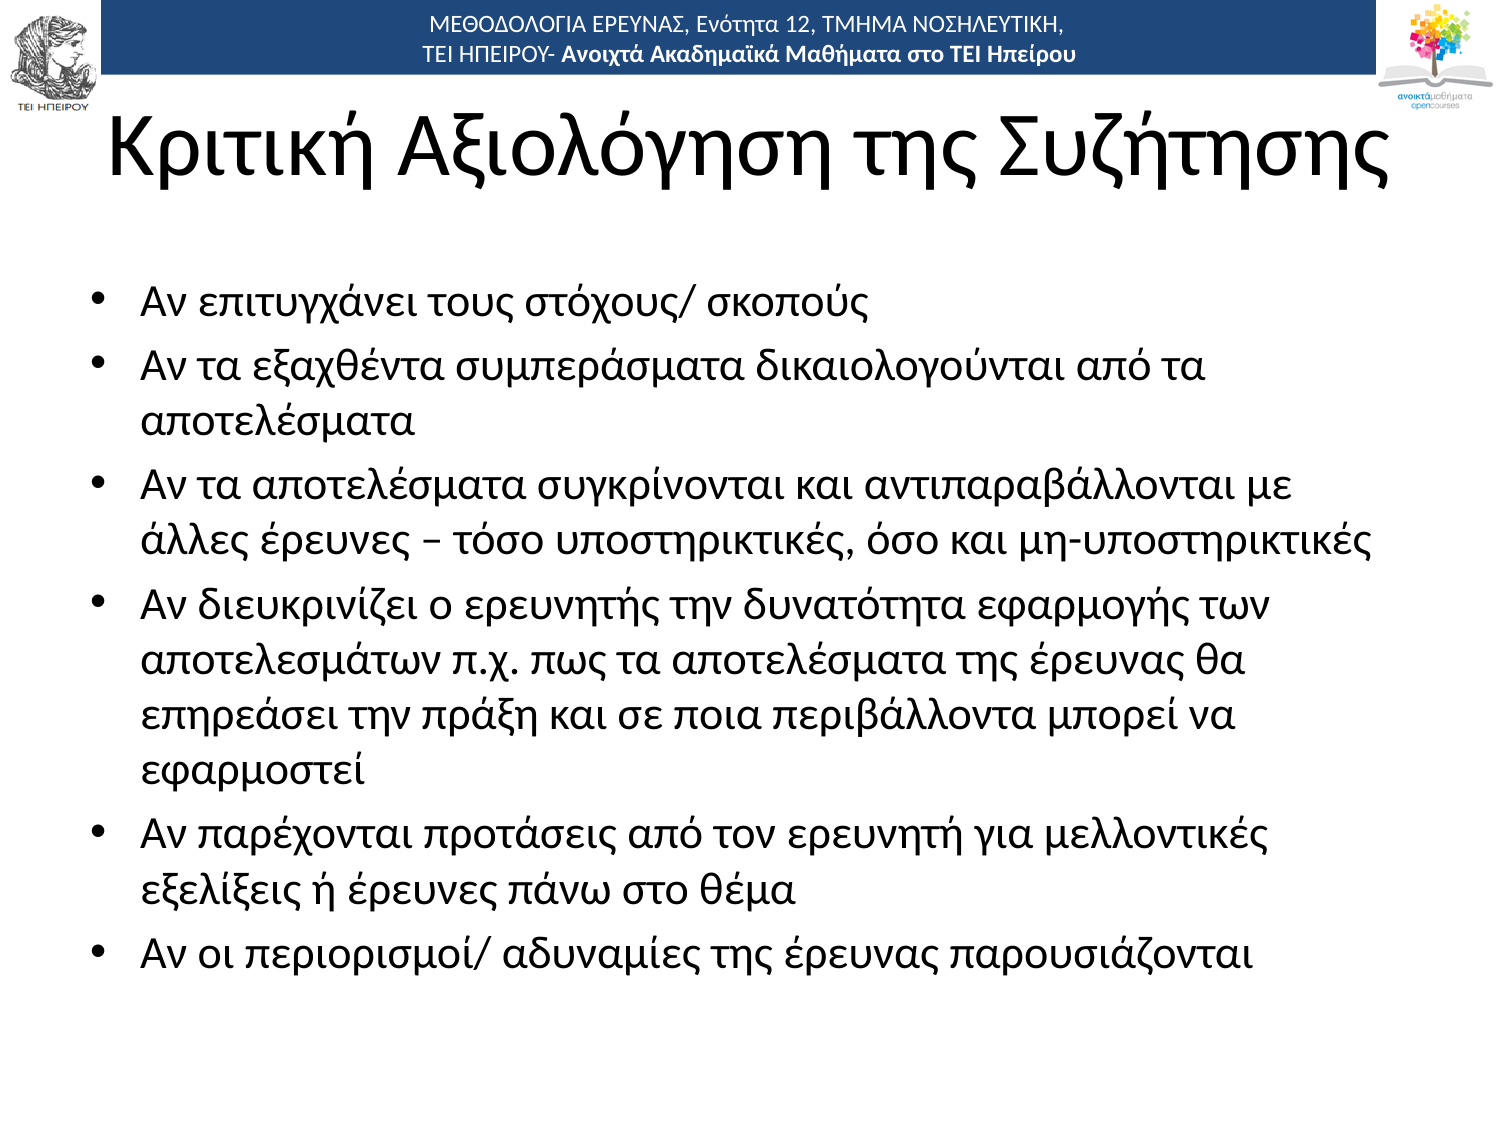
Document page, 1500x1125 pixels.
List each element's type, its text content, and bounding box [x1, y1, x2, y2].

picture [0, 0, 101, 114]
picture [1375, 0, 1500, 114]
list Αν επιτυγχάνει τους στόχους/ σκοπούς Αν τα εξαχθέντα συμπεράσματα δικαιολογούνται από τα αποτελέσματα Αν τα αποτελέσματα συγκρίνονται και αντιπαραβάλλονται με άλλες έρευνες – τόσο υποστηρικτικές, όσο και μη-υποστηρικτικές Αν διευκρινίζει ο ερευνητής την δυνατότητα εφαρμογής των αποτελεσμάτων π.χ. πως τα αποτελέσματα της έρευνας θα επηρεάσει την πράξη και σε ποια περιβάλλοντα μπορεί να εφαρμοστεί Αν παρέχονται προτάσεις από τον ερευνητή για μελλοντικές εξελίξεις ή έρευνες πάνω στο θέμα Αν οι περιορισμοί/ αδυναμίες της έρευνας παρουσιάζονται [75, 262, 1425, 1005]
text_box ΜΕΘΟΔΟΛΟΓΙΑ ΕΡΕΥΝΑΣ, Ενότητα 12, ΤΜΗΜΑ ΝΟΣΗΛΕΥΤΙΚΗ, ΤΕΙ ΗΠΕΙΡΟΥ- Ανοιχτά Ακαδημαϊκά Μαθήματα στο ΤΕΙ Ηπείρου [101, 0, 1373, 75]
title Κριτική Αξιολόγηση της Συζήτησης [75, 75, 1425, 233]
